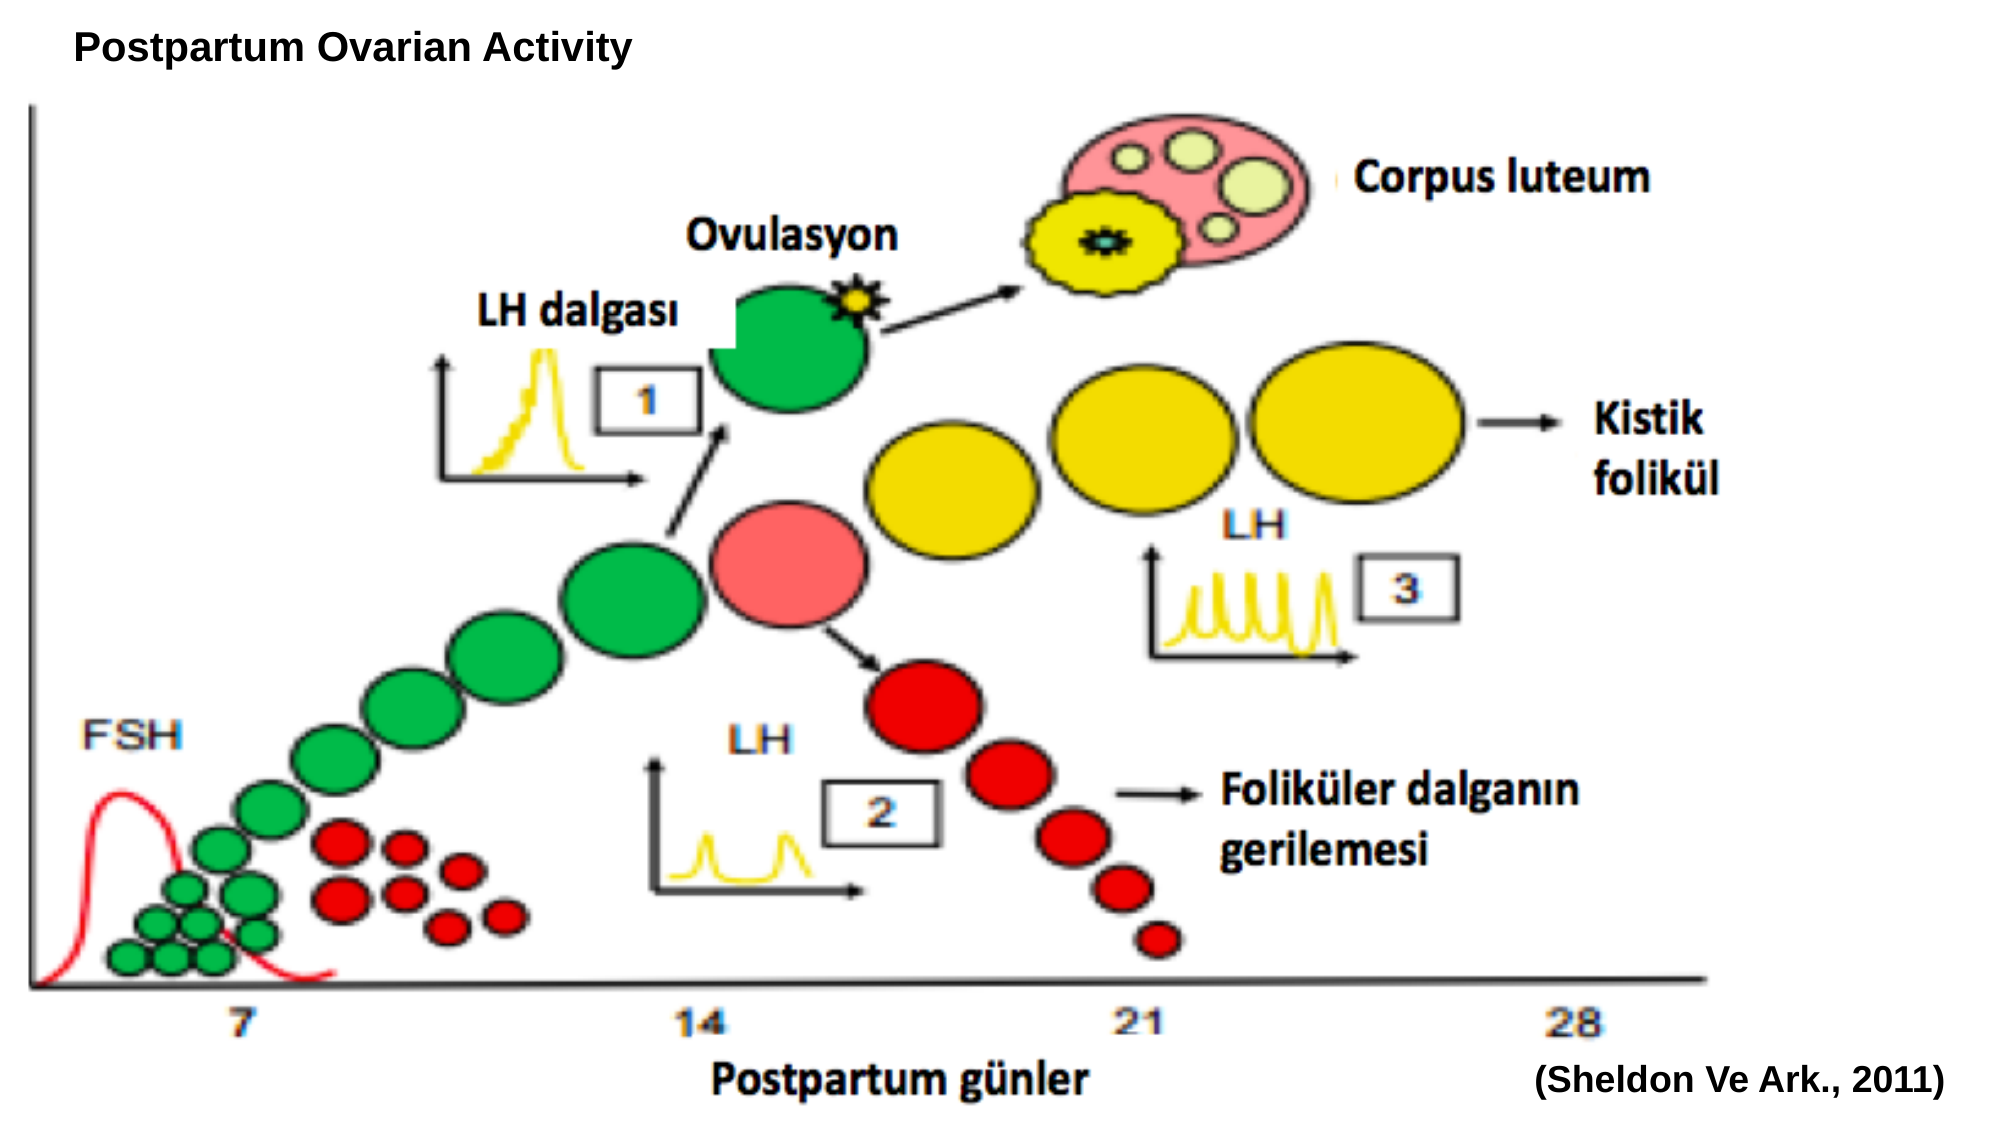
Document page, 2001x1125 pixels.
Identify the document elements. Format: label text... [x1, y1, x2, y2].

text_box [0, 0, 2000, 75]
text_box Postpartum Ovarian Activity [58, 12, 649, 74]
picture [0, 74, 1741, 1109]
text_box (Sheldon Ve Ark., 2011) [1741, 1047, 1961, 1108]
